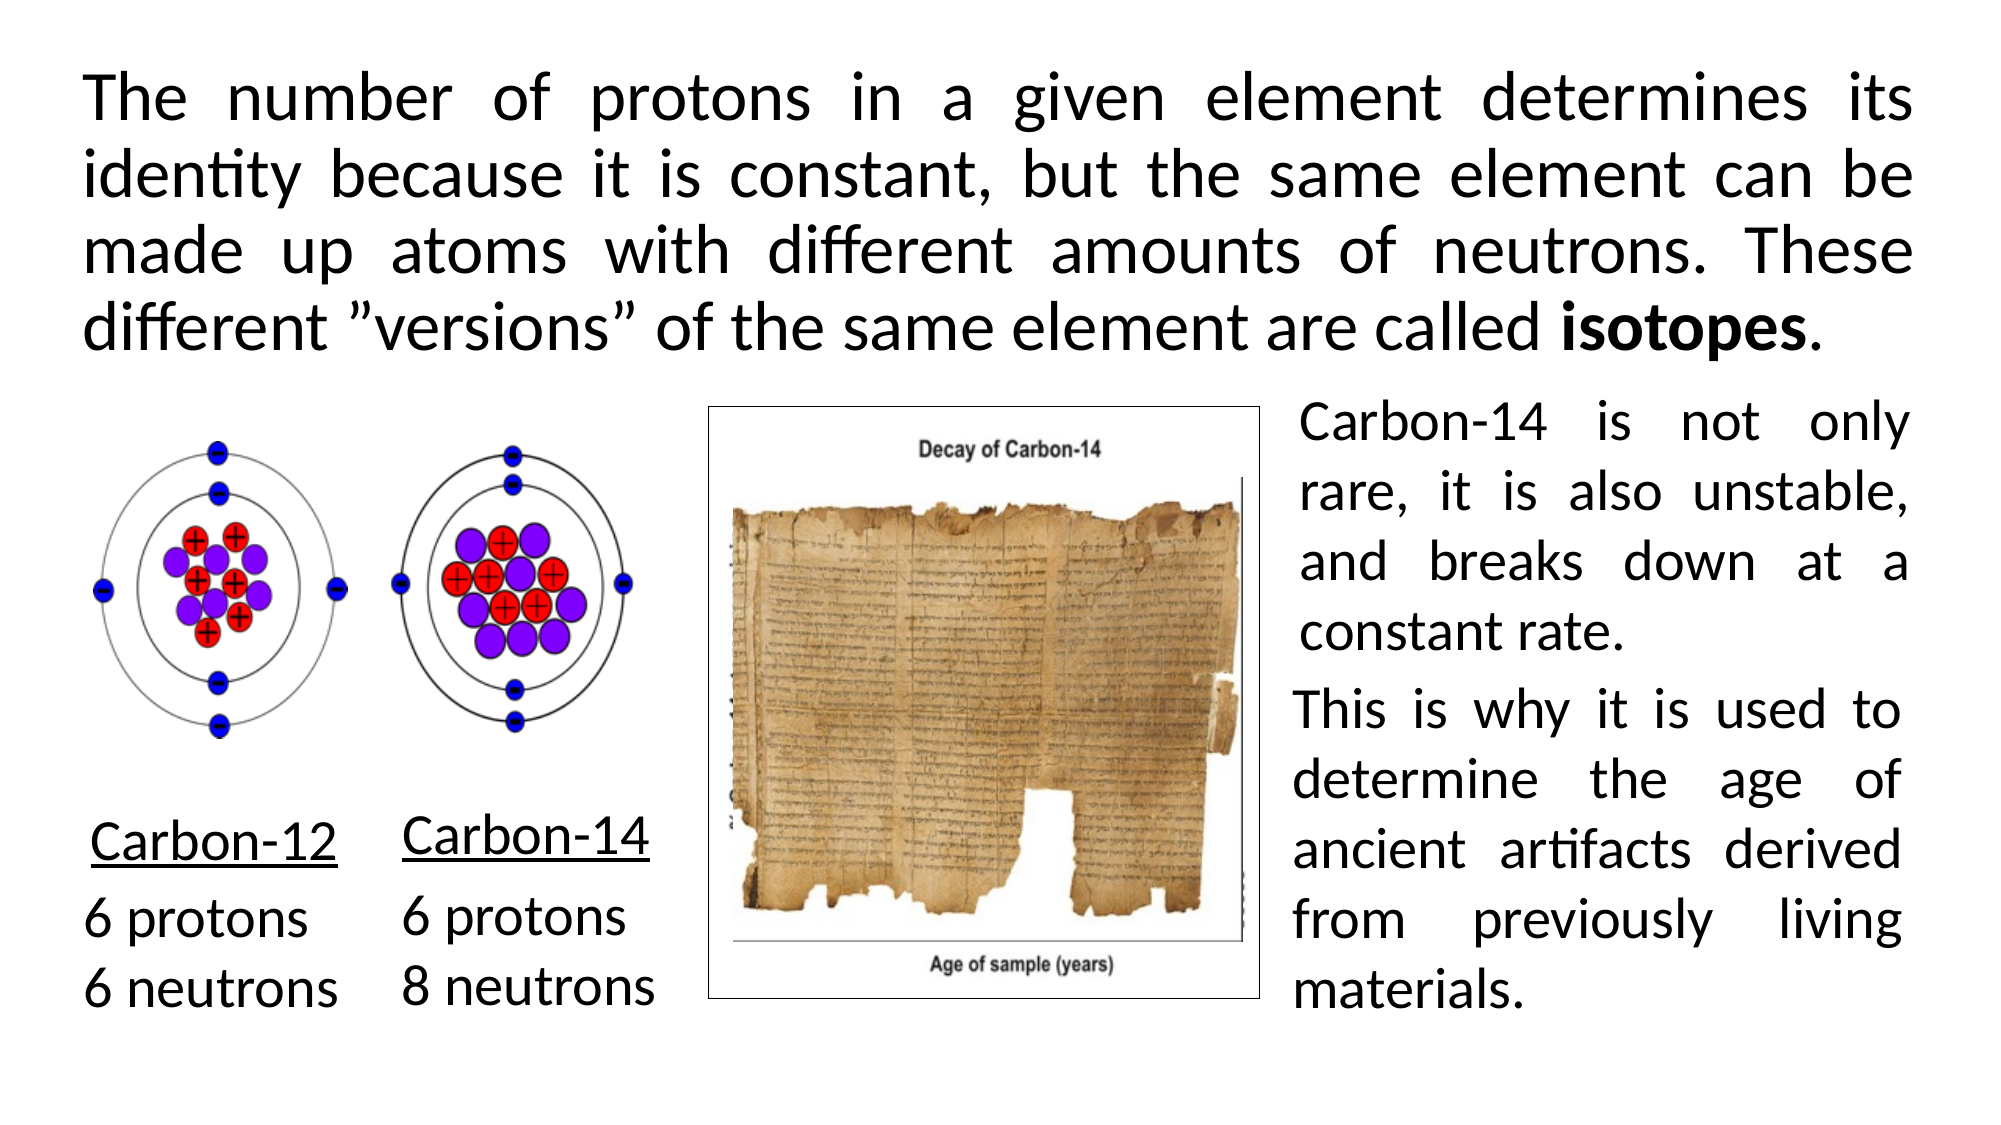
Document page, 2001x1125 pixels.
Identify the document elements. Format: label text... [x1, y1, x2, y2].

text_box 6 protons 8 neutrons [386, 869, 672, 1025]
picture [389, 400, 637, 798]
text_box This is why it is used to determine the age of ancient artifacts derived from previously living materials. [1277, 663, 1918, 1028]
picture [92, 440, 348, 740]
text_box 6 protons 6 neutrons [68, 871, 354, 1027]
text_box Carbon-12 [75, 794, 354, 871]
text_box Carbon-14 [387, 788, 665, 869]
text_box Carbon-14 is not only rare, it is also unstable, and breaks down at a constant rate. [1285, 374, 1926, 670]
picture [707, 405, 1260, 1000]
title The number of protons in a given element determines its identity because it is constant, but the same element can be made up atoms with different amounts of neutrons. These different ”versions” of the same element are called isotopes. [67, 15, 1933, 410]
